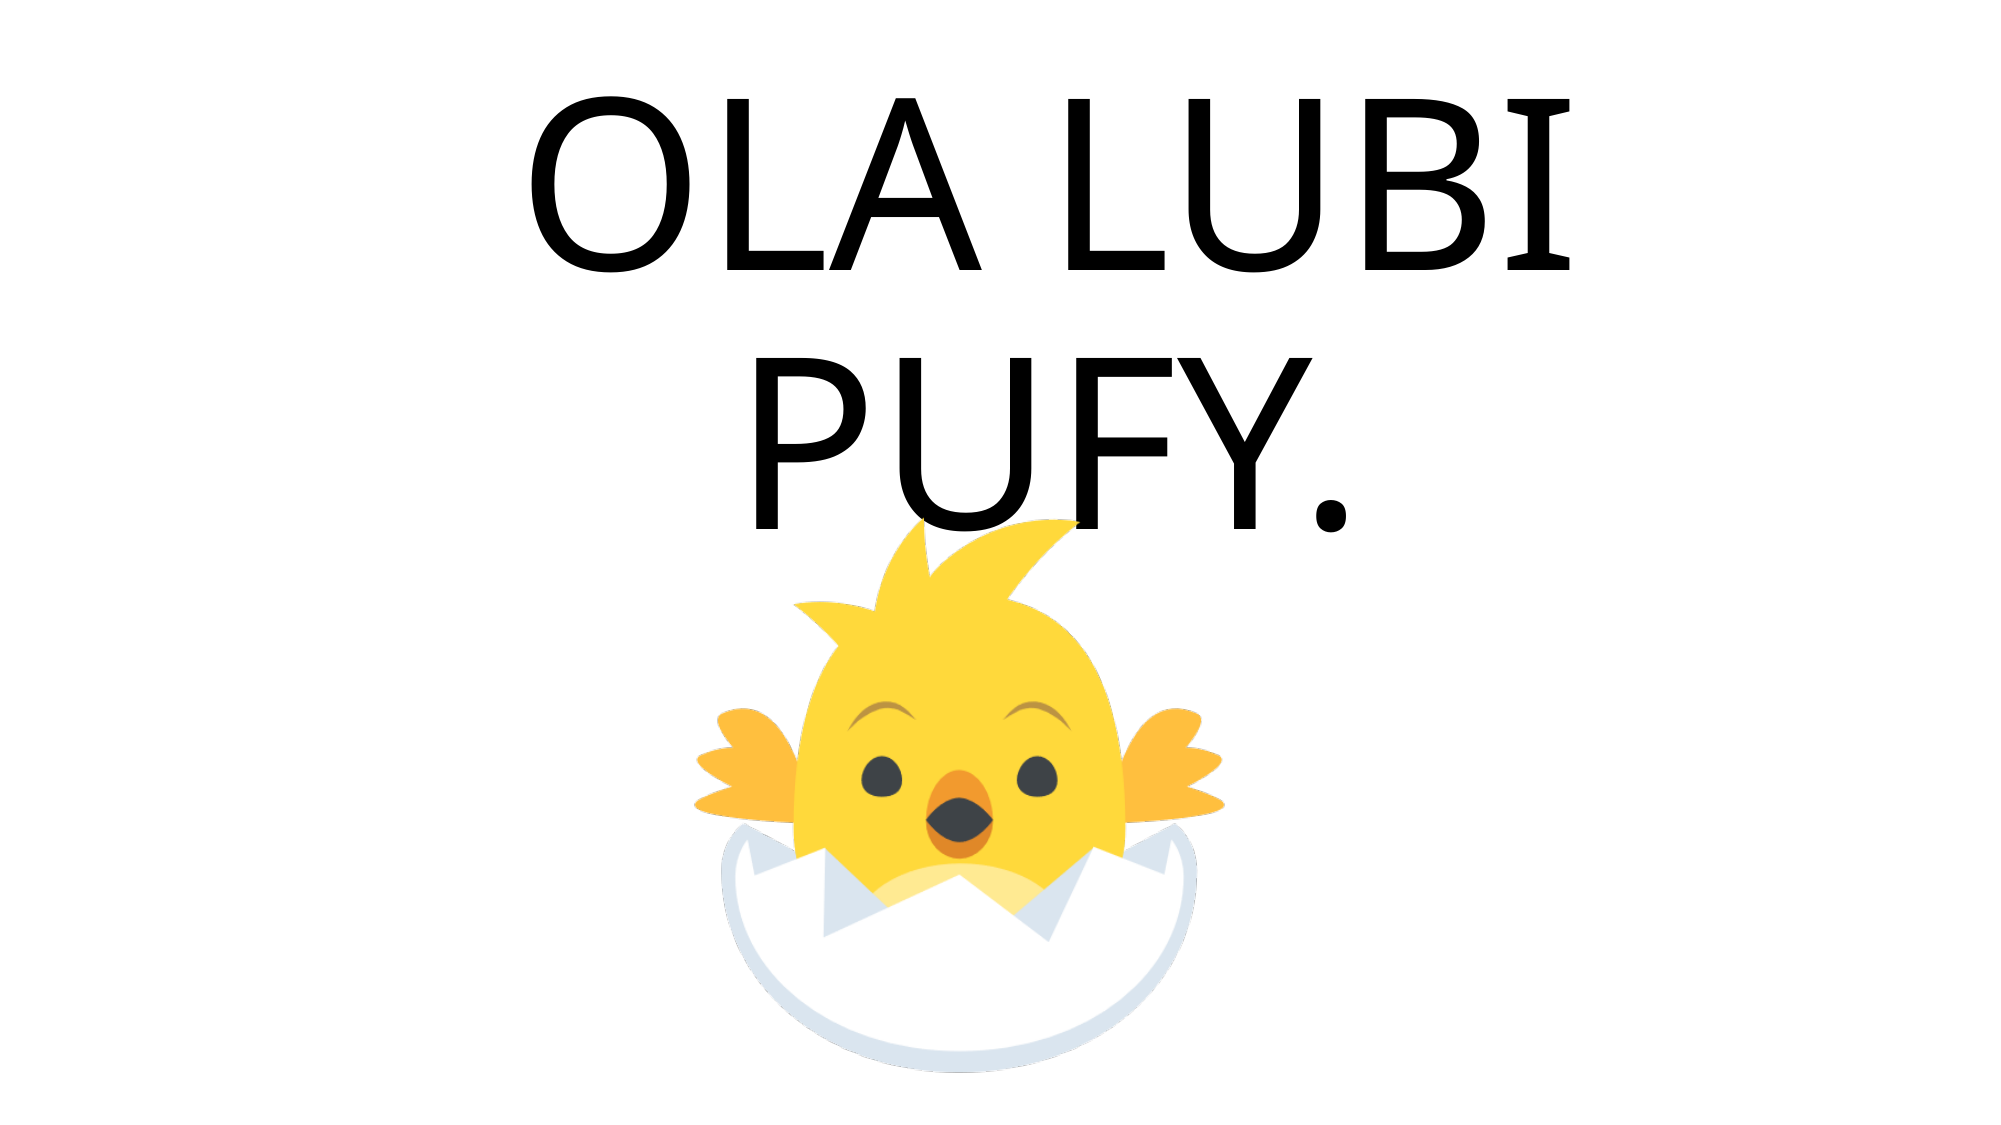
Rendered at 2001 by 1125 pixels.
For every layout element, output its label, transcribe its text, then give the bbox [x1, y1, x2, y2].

title OLA LUBI PUFY. [186, 213, 1912, 431]
picture [677, 499, 1242, 1092]
